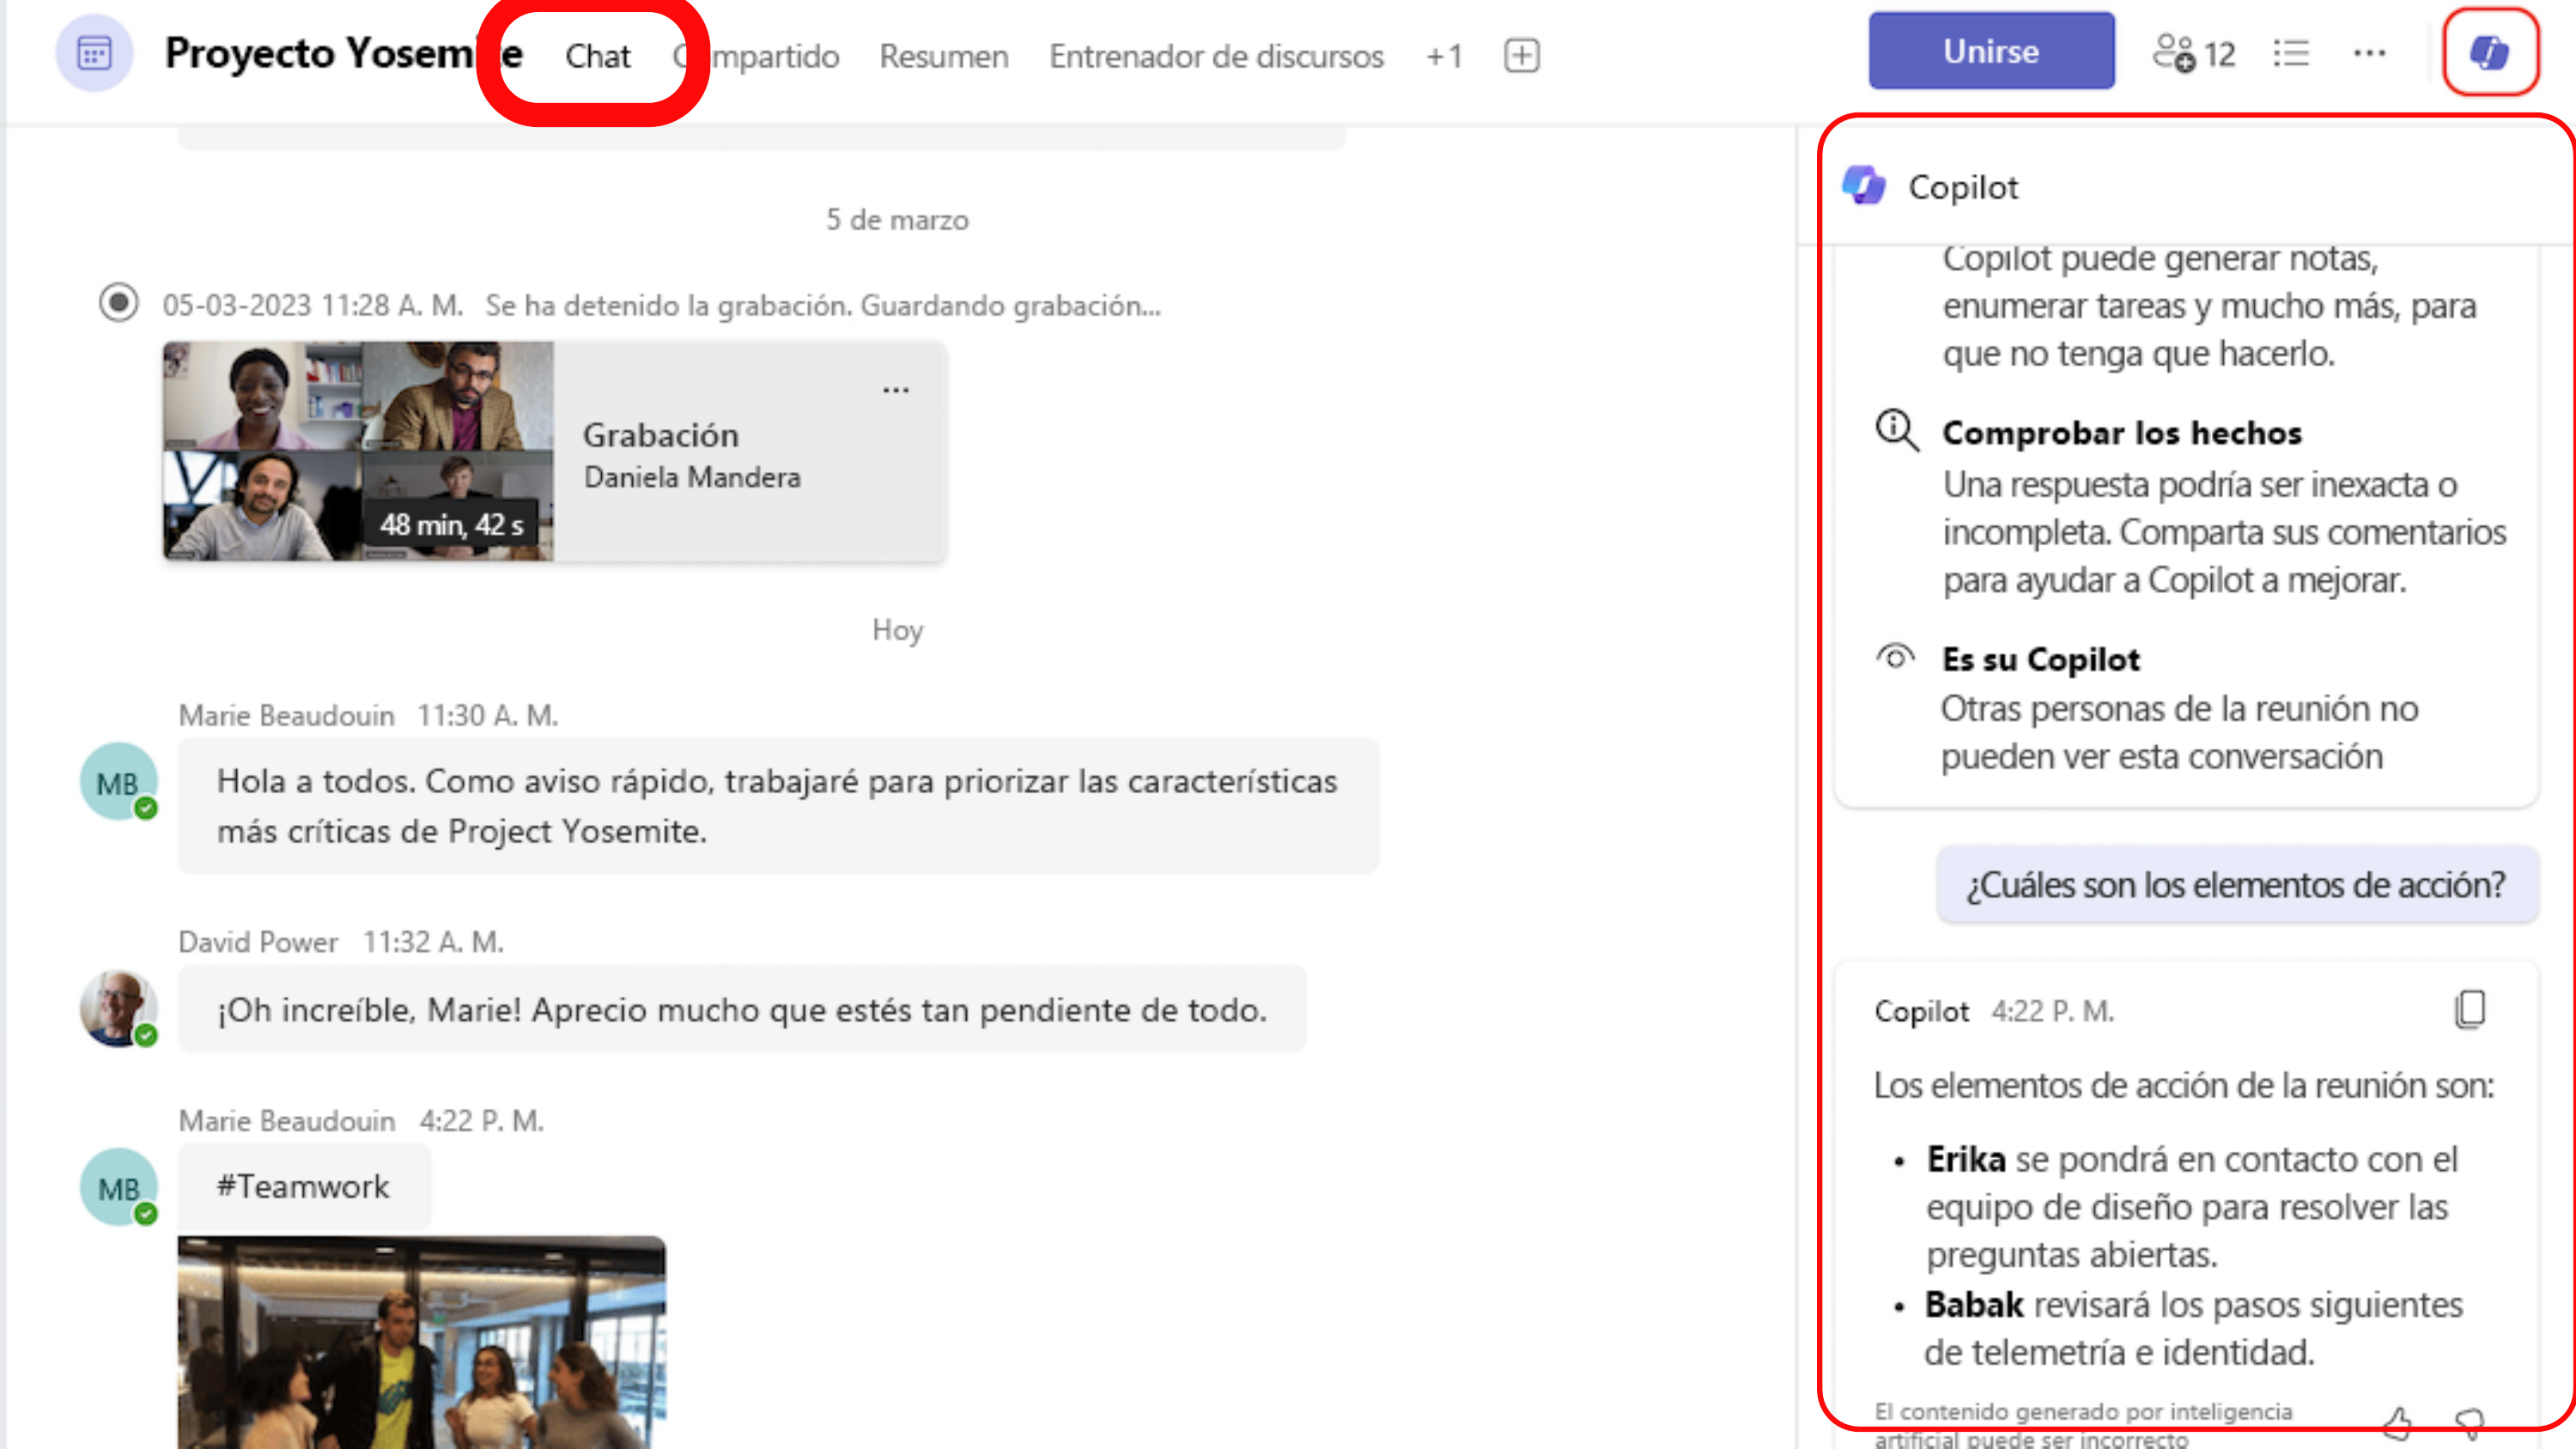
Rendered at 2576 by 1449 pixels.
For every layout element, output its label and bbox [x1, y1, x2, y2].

text_box [488, 0, 699, 116]
text_box [1820, 114, 2576, 1430]
text_box [0, 0, 2576, 1449]
